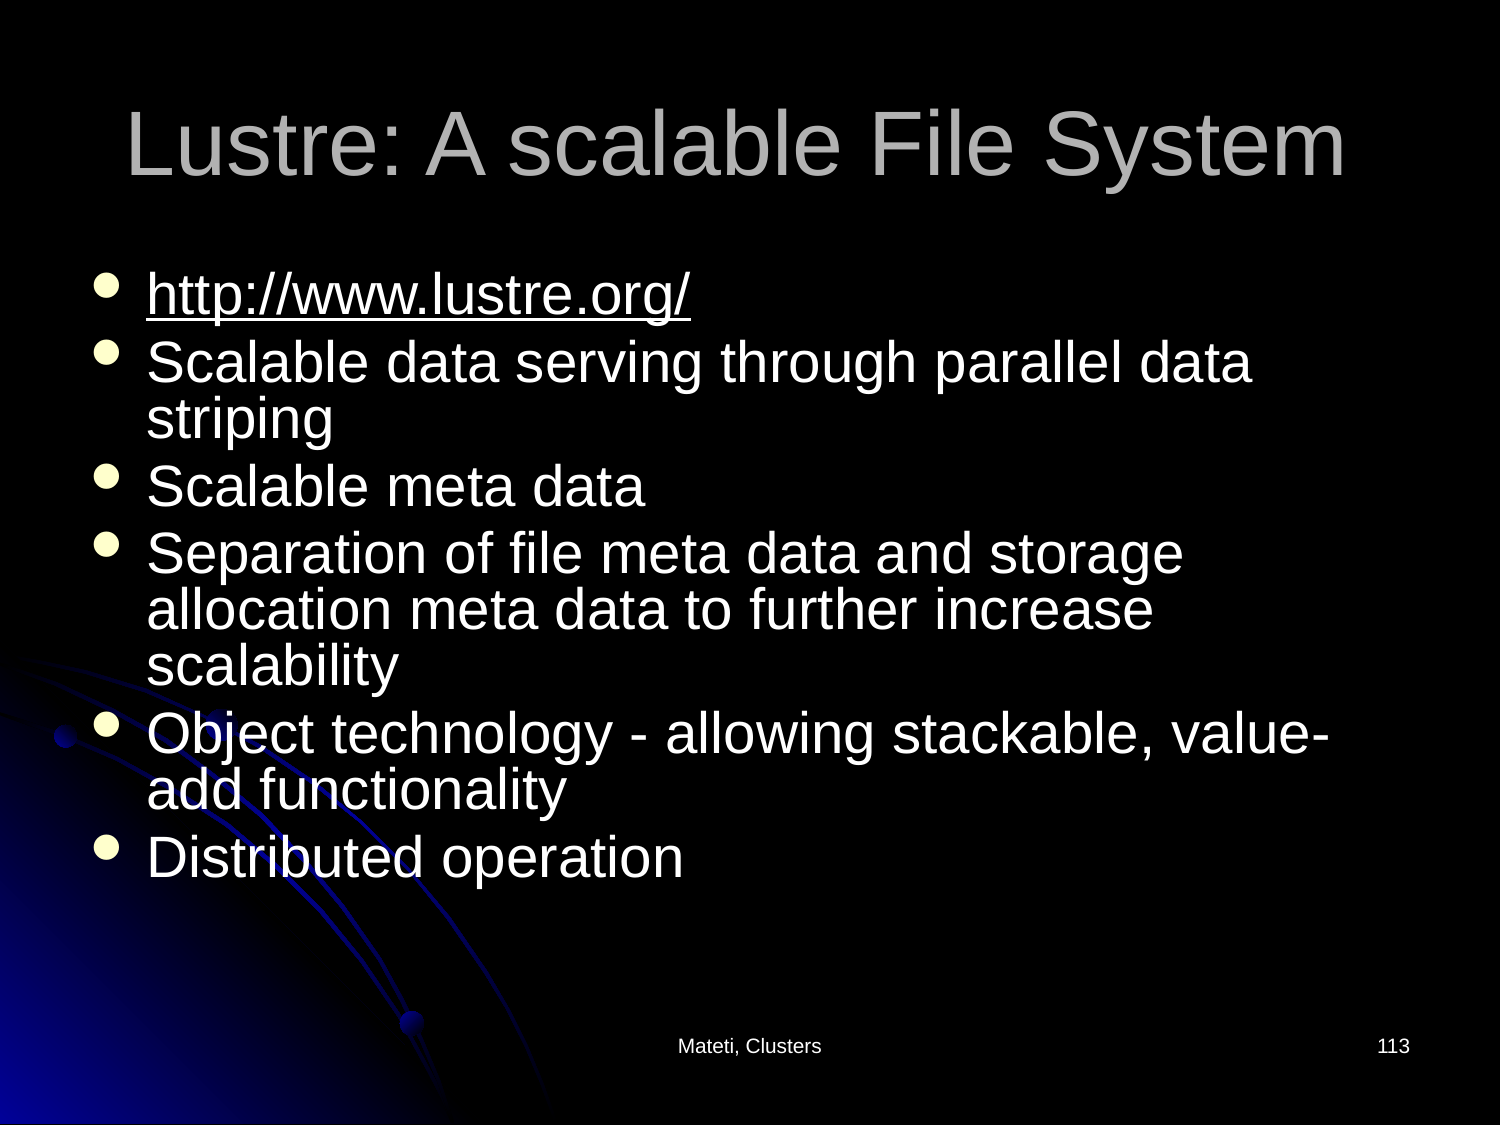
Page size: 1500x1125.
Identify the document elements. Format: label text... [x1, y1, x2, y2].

title Lustre: A scalable File System [75, 45, 1425, 233]
slide_number 113 [1074, 1025, 1425, 1100]
footer Mateti, Clusters [512, 1025, 988, 1100]
list http://www.lustre.org/ Scalable data serving through parallel data striping Scalable meta data Separation of file meta data and storage allocation meta data to further increase scalability Object technology - allowing stackable, value-add functionality Distributed operation [75, 262, 1425, 1006]
